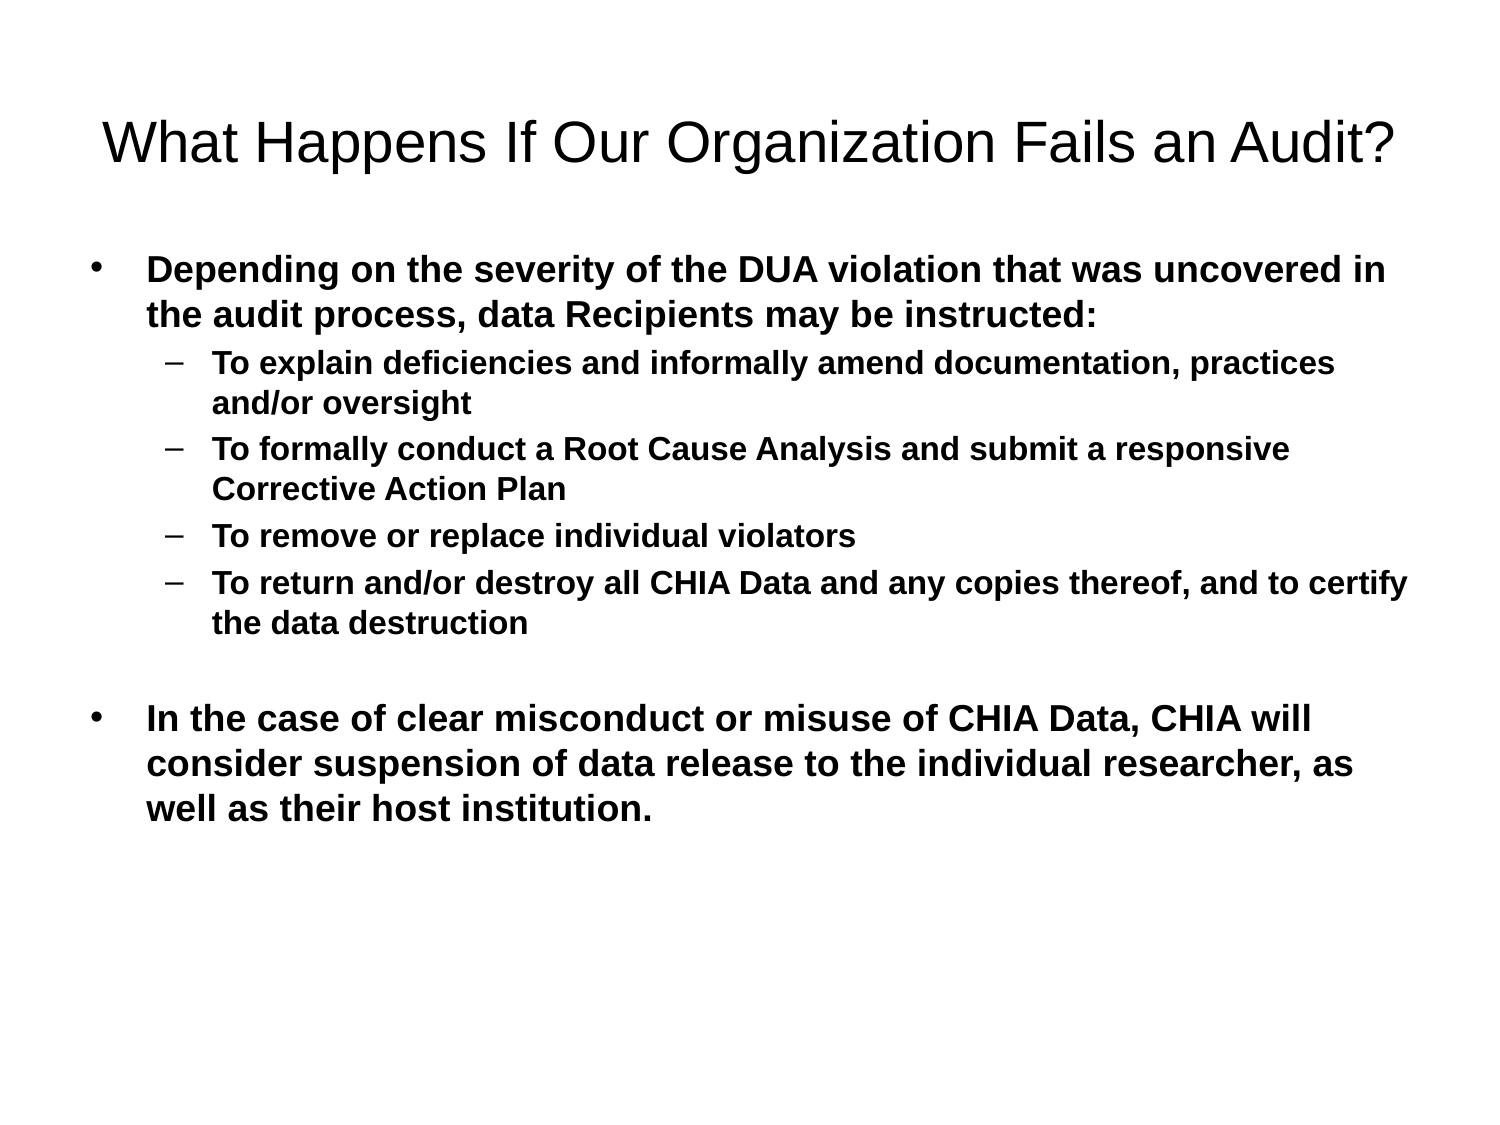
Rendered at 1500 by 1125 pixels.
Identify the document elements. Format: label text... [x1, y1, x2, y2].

list Depending on the severity of the DUA violation that was uncovered in the audit process, data Recipients may be instructed: To explain deficiencies and informally amend documentation, practices and/or oversight To formally conduct a Root Cause Analysis and submit a responsive Corrective Action Plan To remove or replace individual violators To return and/or destroy all CHIA Data and any copies thereof, and to certify the data destruction In the case of clear misconduct or misuse of CHIA Data, CHIA will consider suspension of data release to the individual researcher, as well as their host institution. [75, 237, 1425, 980]
title What Happens If Our Organization Fails an Audit? [75, 45, 1425, 233]
